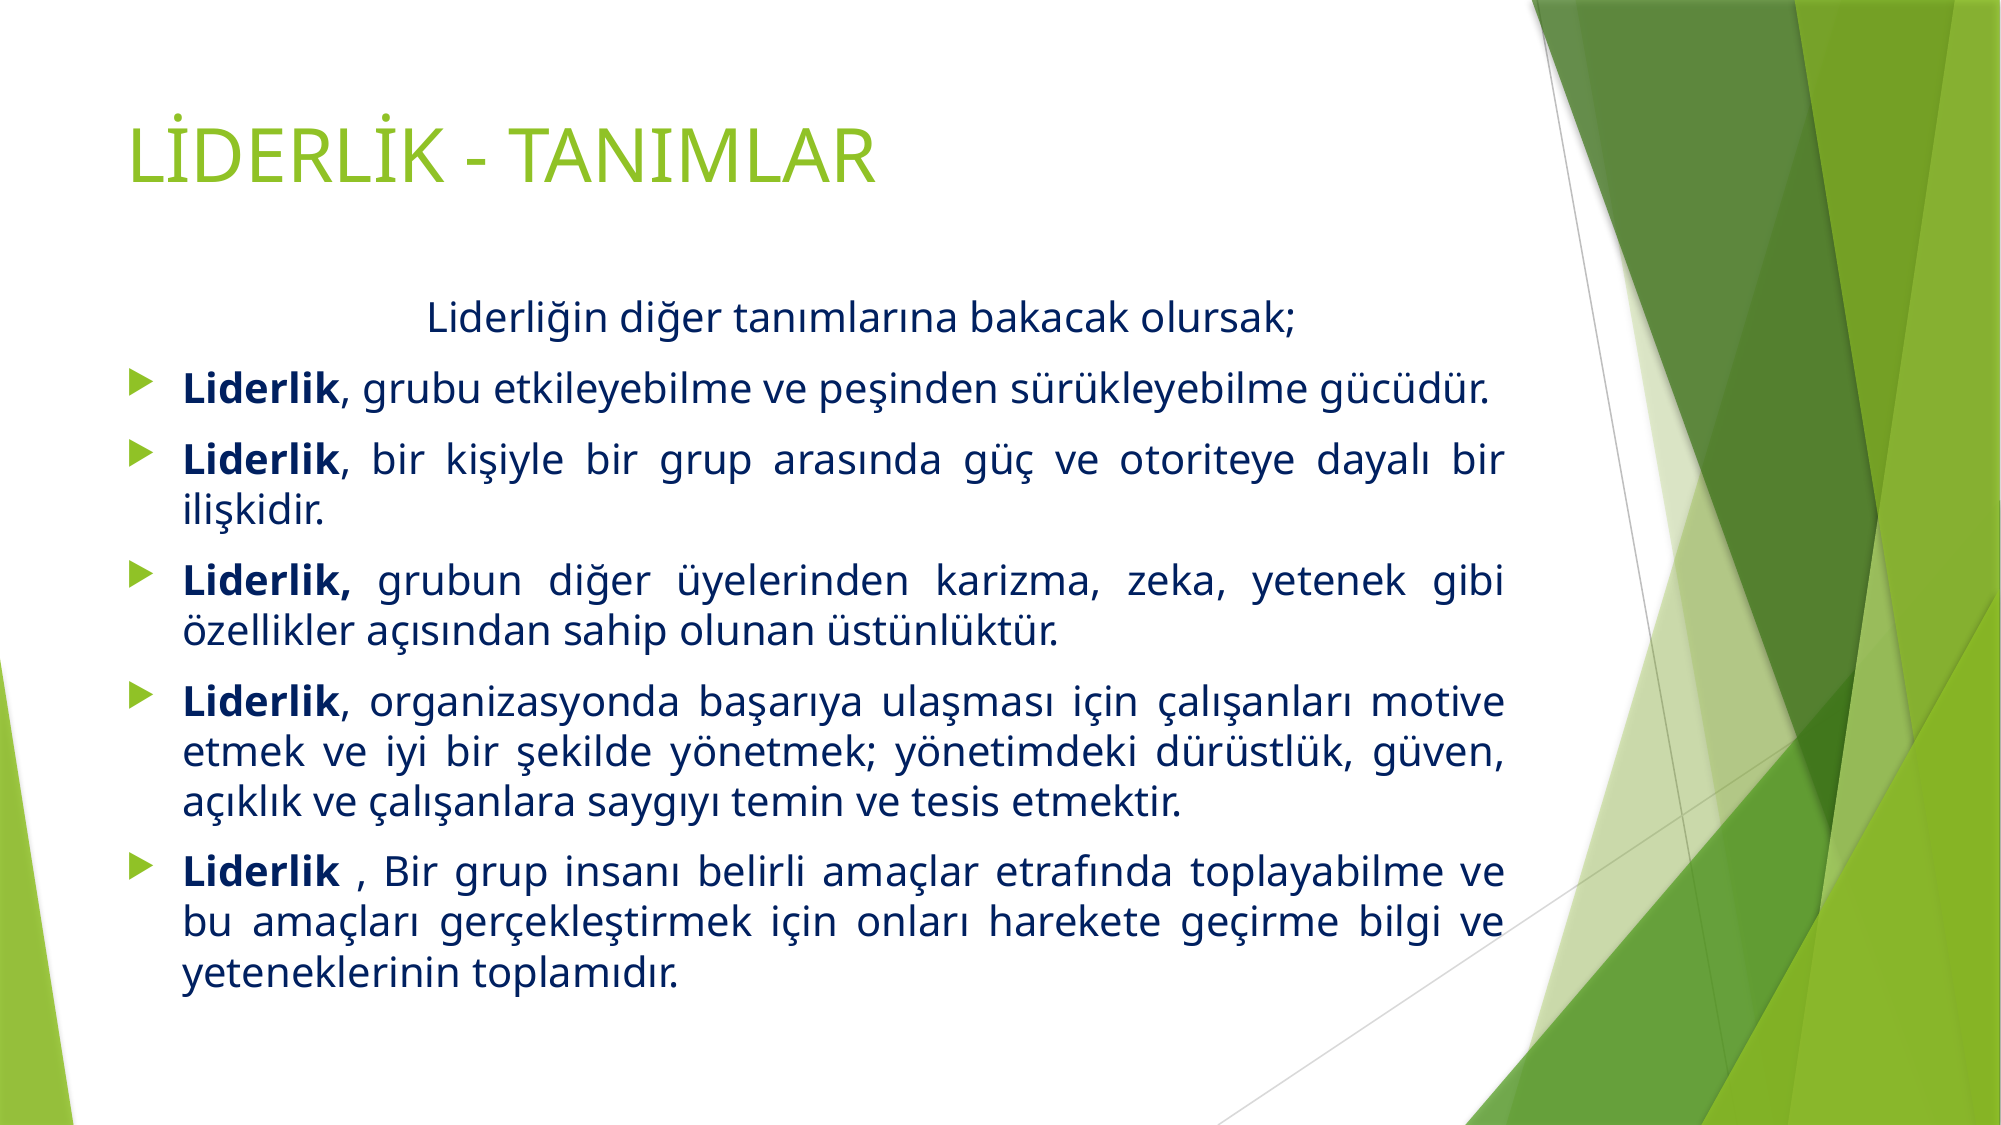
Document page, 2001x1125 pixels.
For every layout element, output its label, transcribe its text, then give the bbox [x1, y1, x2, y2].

list Liderliğin diğer tanımlarına bakacak olursak; Liderlik, grubu etkileyebilme ve peşinden sürükleyebilme gücüdür. Liderlik, bir kişiyle bir grup arasında güç ve otoriteye dayalı bir ilişkidir. Liderlik, grubun diğer üyelerinden karizma, zeka, yetenek gibi özellikler açısından sahip olunan üstünlüktür. Liderlik, organizasyonda başarıya ulaşması için çalışanları motive etmek ve iyi bir şekilde yönetmek; yönetimdeki dürüstlük, güven, açıklık ve çalışanlara saygıyı temin ve tesis etmektir. Liderlik , Bir grup insanı belirli amaçlar etrafında toplayabilme ve bu amaçları gerçekleştirmek için onları harekete geçirme bilgi ve yeteneklerinin toplamıdır. [111, 283, 1522, 992]
title LİDERLİK - TANIMLAR [111, 99, 1522, 283]
